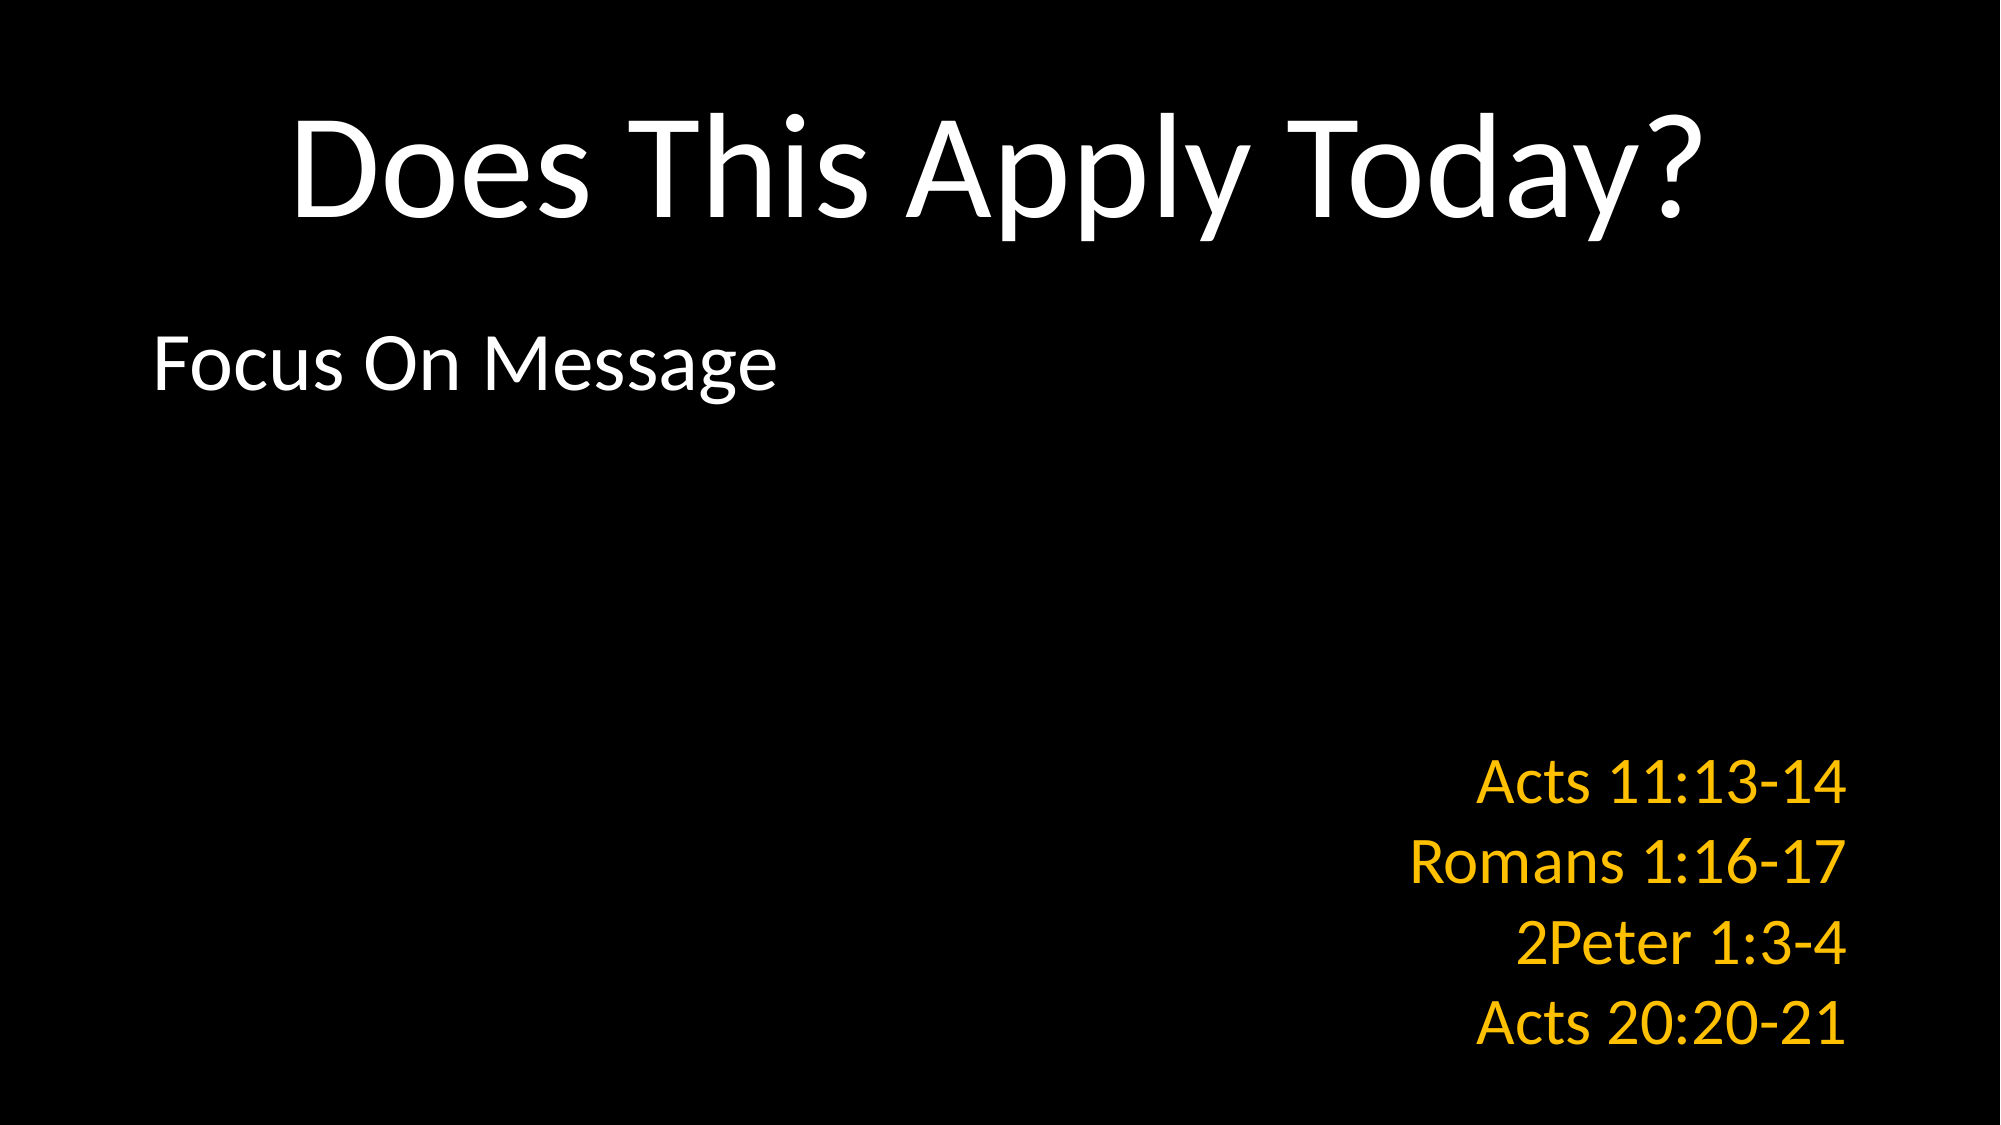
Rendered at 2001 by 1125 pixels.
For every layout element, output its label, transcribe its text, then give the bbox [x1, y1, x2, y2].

list Acts 11:13-14 Romans 1:16-17 2Peter 1:3-4 Acts 20:20-21 [1012, 299, 1863, 1066]
title Does This Apply Today? [137, 59, 1863, 278]
list Focus On Message [137, 299, 988, 1066]
